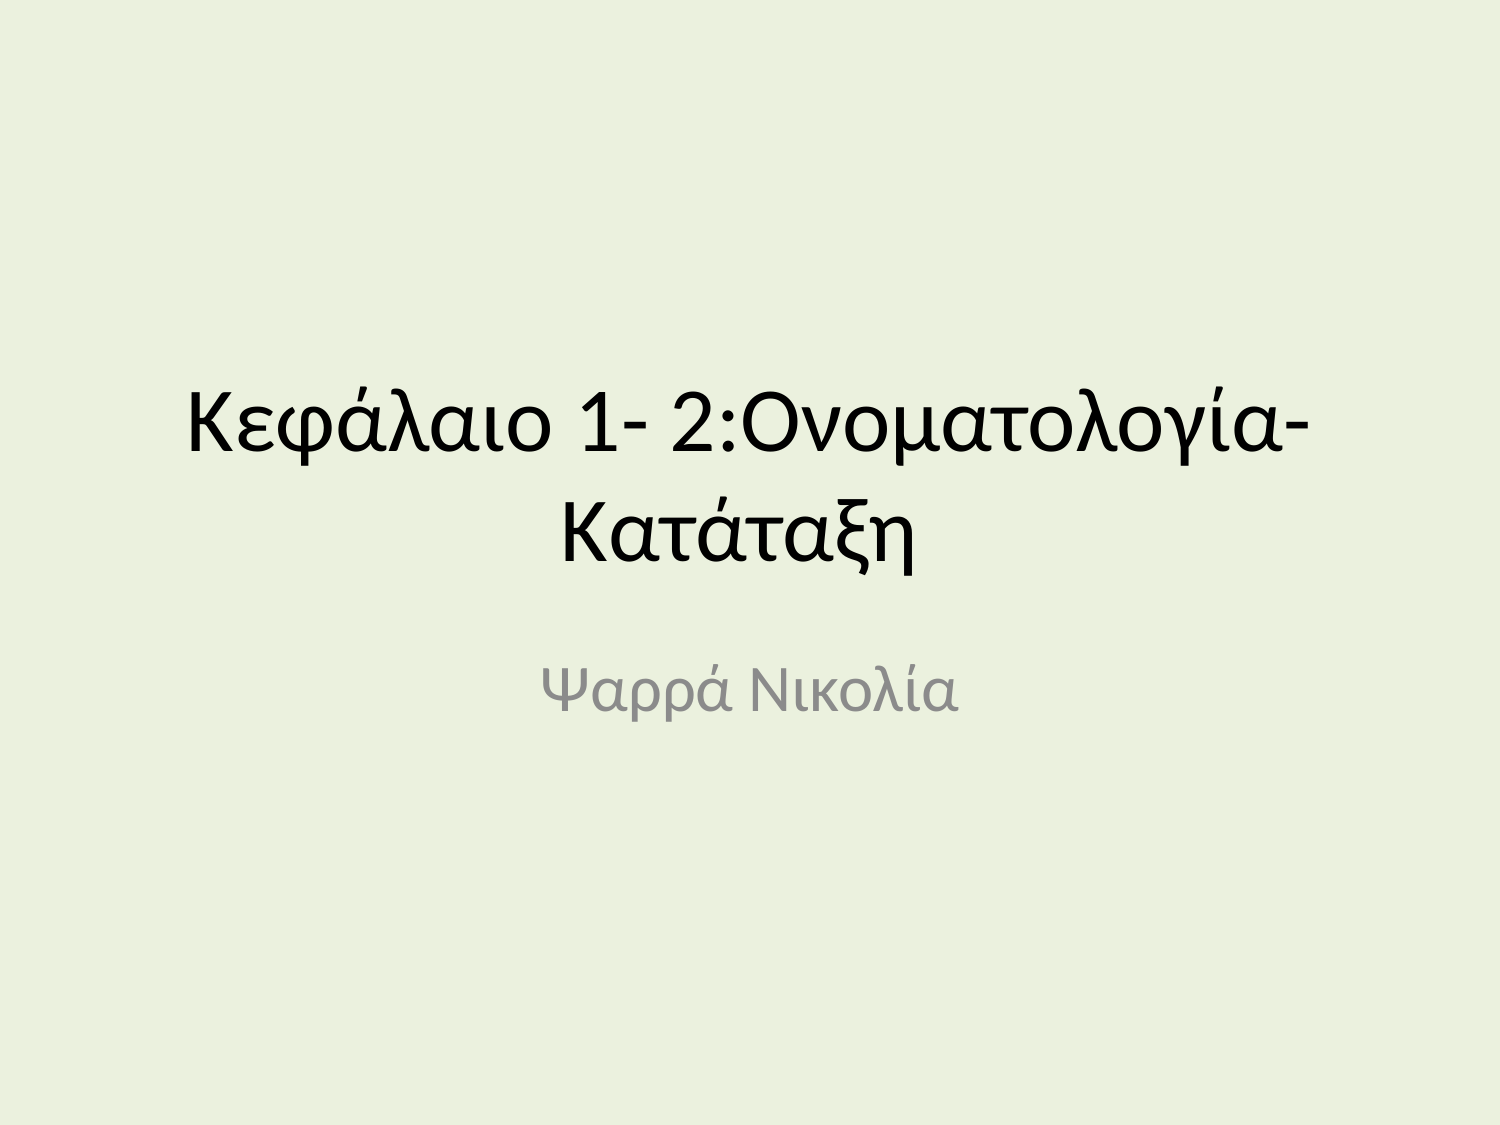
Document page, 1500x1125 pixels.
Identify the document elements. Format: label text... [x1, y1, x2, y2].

subtitle Ψαρρά Νικολία [225, 637, 1275, 925]
title Κεφάλαιο 1- 2:Ονοματολογία- Κατάταξη [112, 349, 1388, 591]
